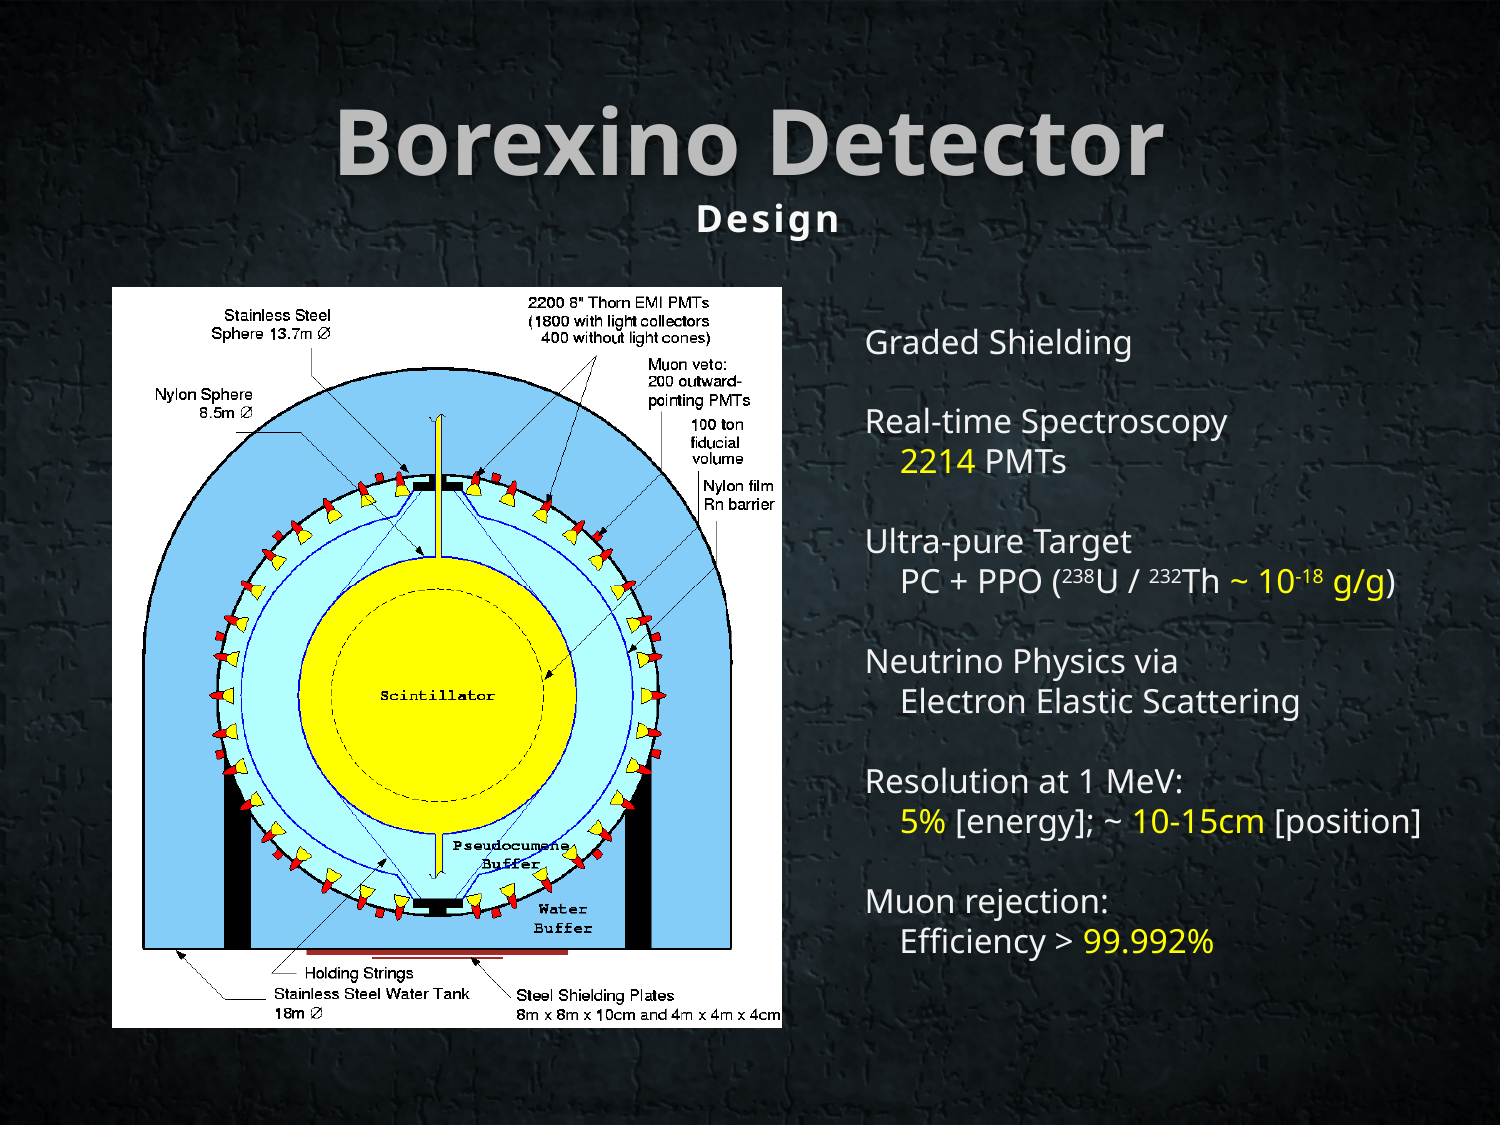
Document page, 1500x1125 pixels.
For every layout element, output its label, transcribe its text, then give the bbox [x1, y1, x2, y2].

title Borexino Detector [75, 45, 1425, 233]
text_box Design [680, 187, 855, 248]
picture [112, 287, 782, 1029]
text_box Graded Shielding Real-time Spectroscopy 2214 PMTs Ultra-pure Target PC + PPO (238U / 232Th ~ 10-18 g/g) Neutrino Physics via Electron Elastic Scattering Resolution at 1 MeV: 5% [energy]; ~ 10-15cm [position] Muon rejection: Efficiency > 99.992% [849, 313, 1500, 967]
